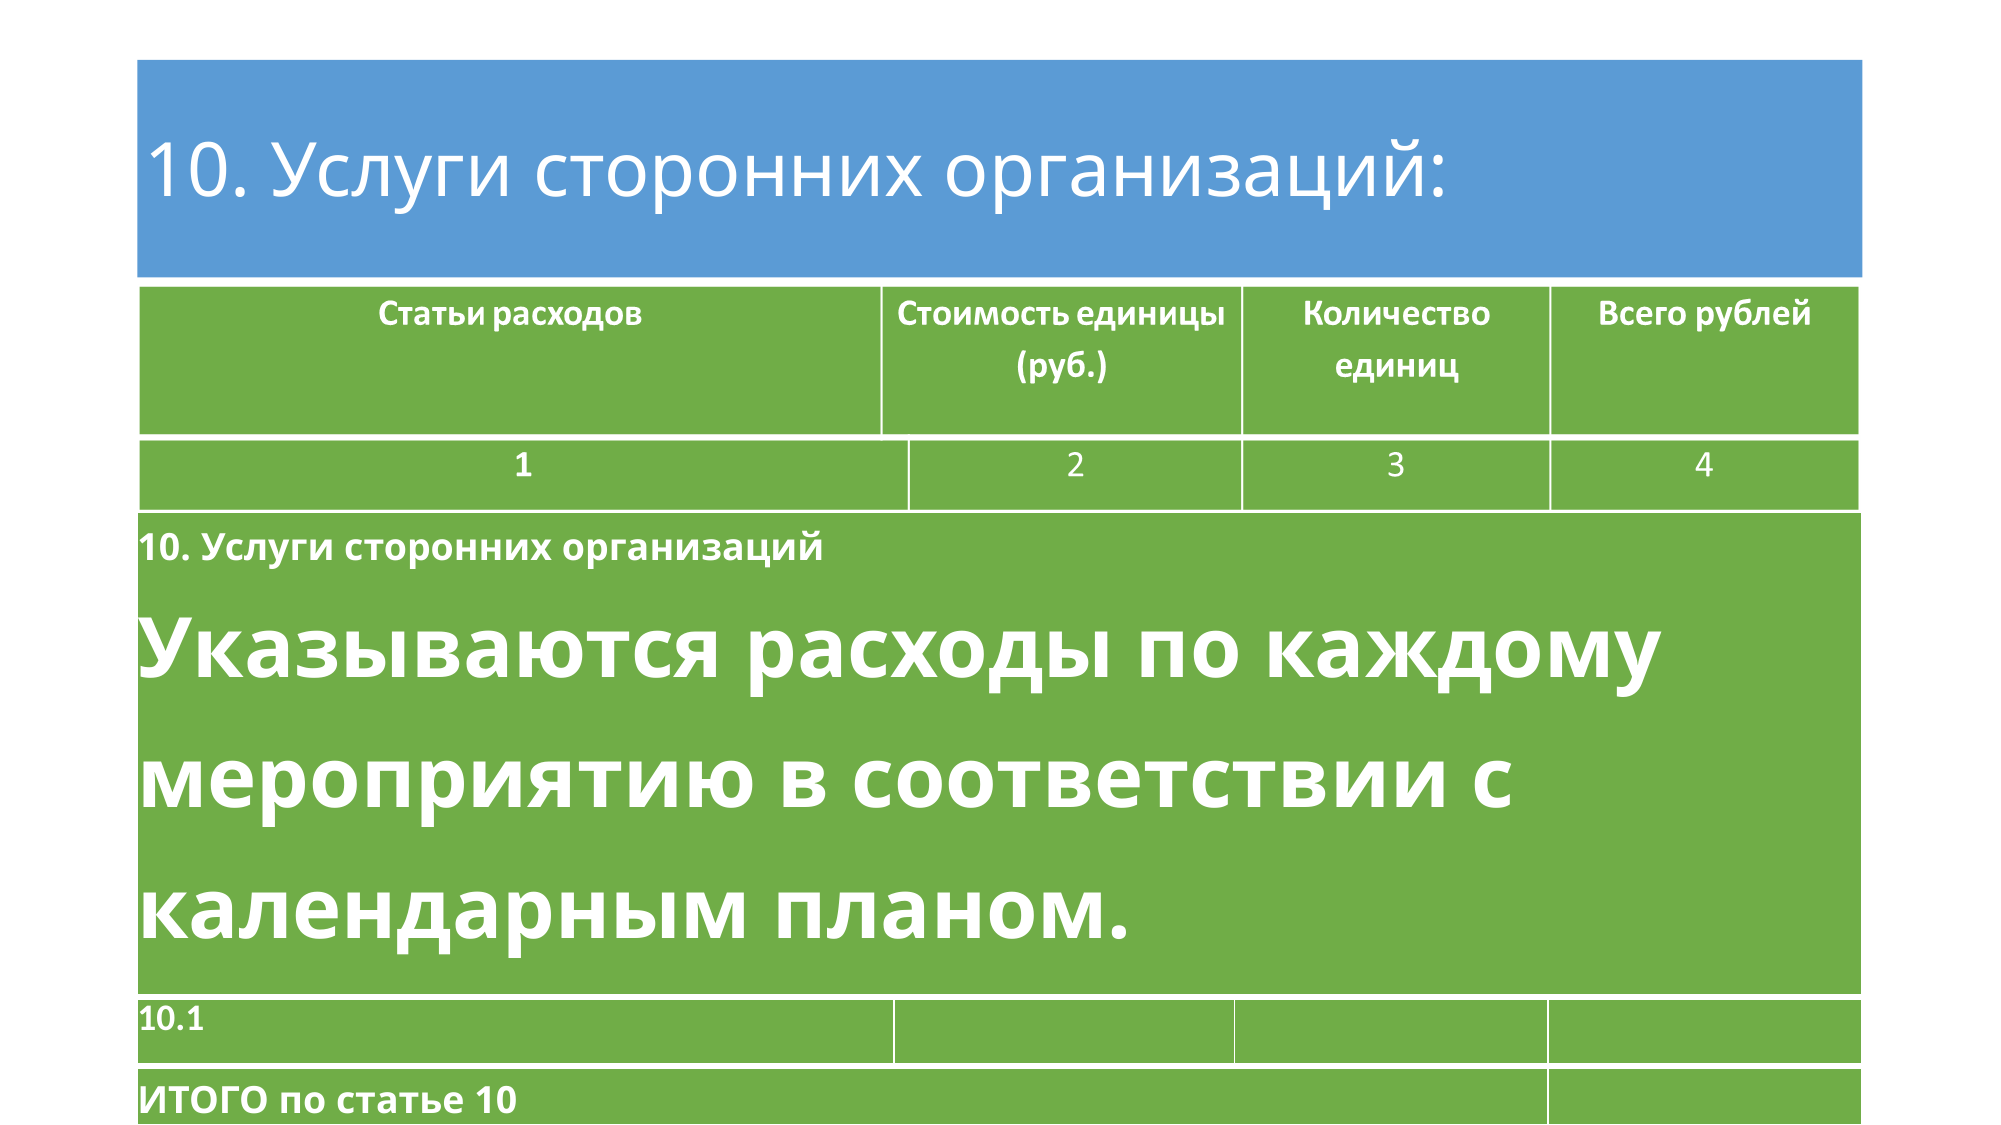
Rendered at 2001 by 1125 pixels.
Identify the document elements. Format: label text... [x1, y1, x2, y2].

title 10. Услуги сторонних организаций: [136, 59, 1863, 278]
table_cell ИТОГО по статье 10 [138, 1069, 1547, 1124]
table_header 10. Услуги сторонних организаций Указываются расходы по каждому мероприятию в соответствии с календарным планом. [138, 513, 1861, 994]
picture [137, 276, 1863, 513]
table_cell [1235, 1000, 1547, 1063]
table_cell [1549, 1000, 1861, 1063]
table_cell [895, 1000, 1234, 1063]
table_cell 10.1 [138, 1000, 893, 1063]
table_cell [1549, 1069, 1861, 1124]
